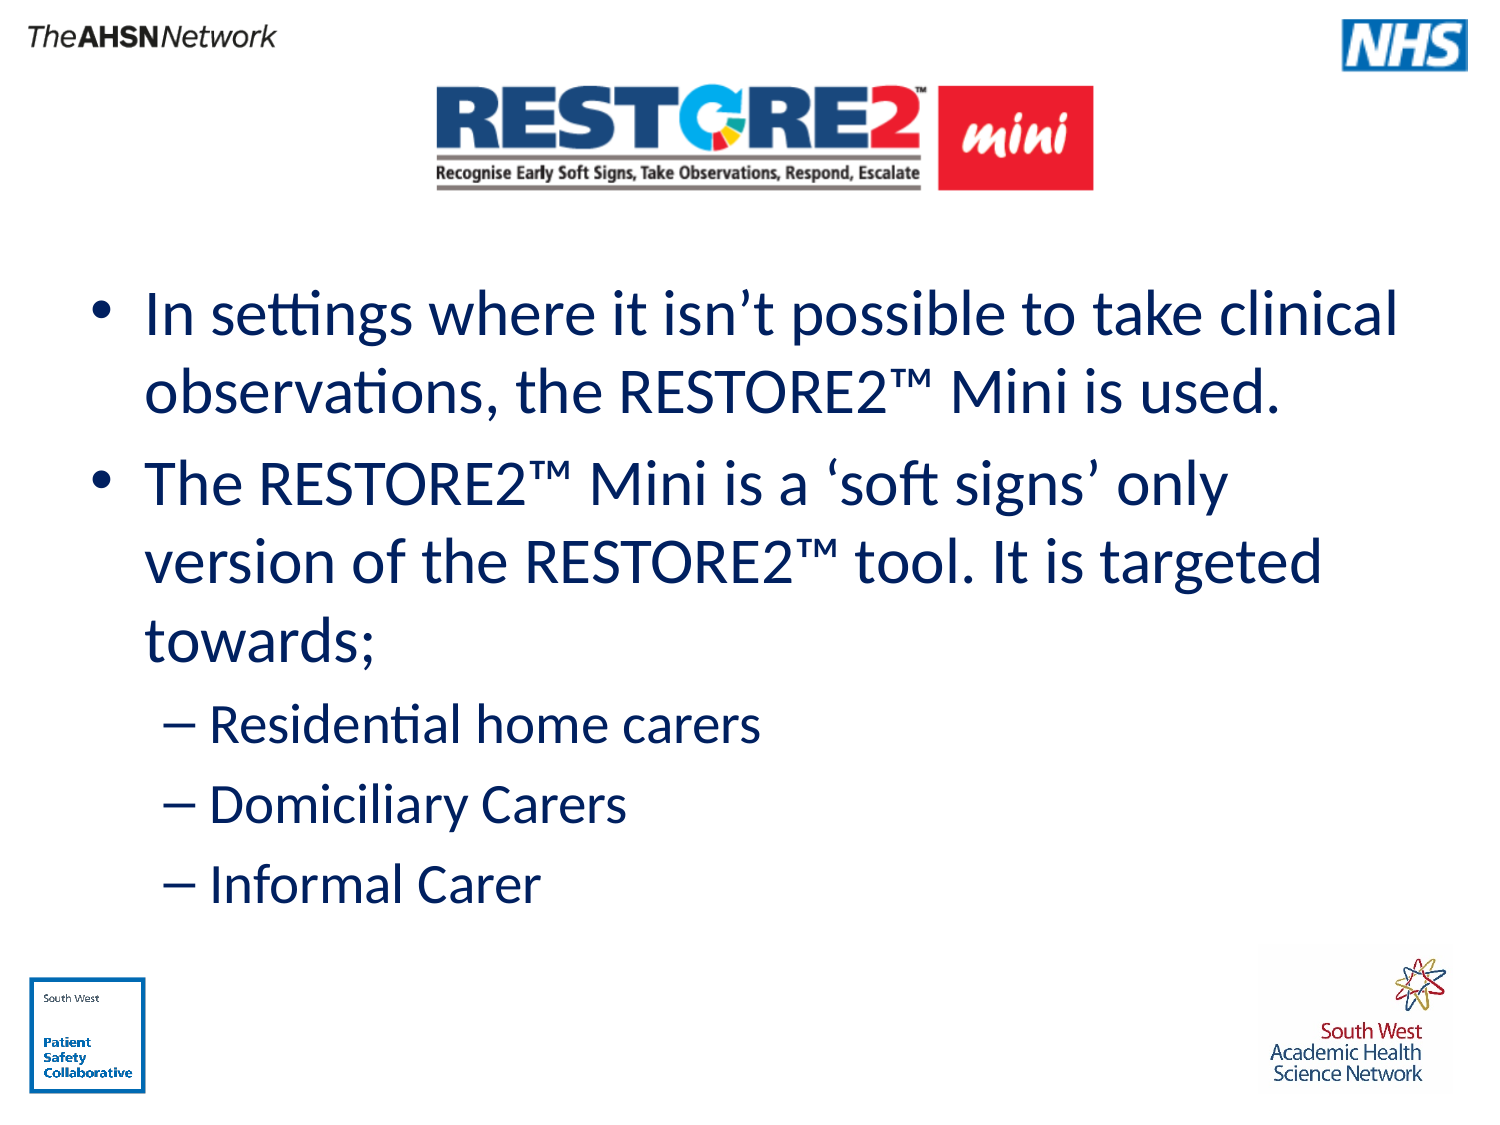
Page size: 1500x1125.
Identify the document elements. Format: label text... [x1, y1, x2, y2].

picture [424, 79, 1105, 202]
list In settings where it isn’t possible to take clinical observations, the RESTORE2™ Mini is used. The RESTORE2™ Mini is a ‘soft signs’ only version of the RESTORE2™ tool. It is targeted towards; Residential home carers Domiciliary Carers Informal Carer [75, 262, 1425, 1005]
picture [1258, 944, 1453, 1094]
picture [28, 976, 146, 1094]
picture [28, 24, 278, 48]
picture [1339, 19, 1468, 75]
